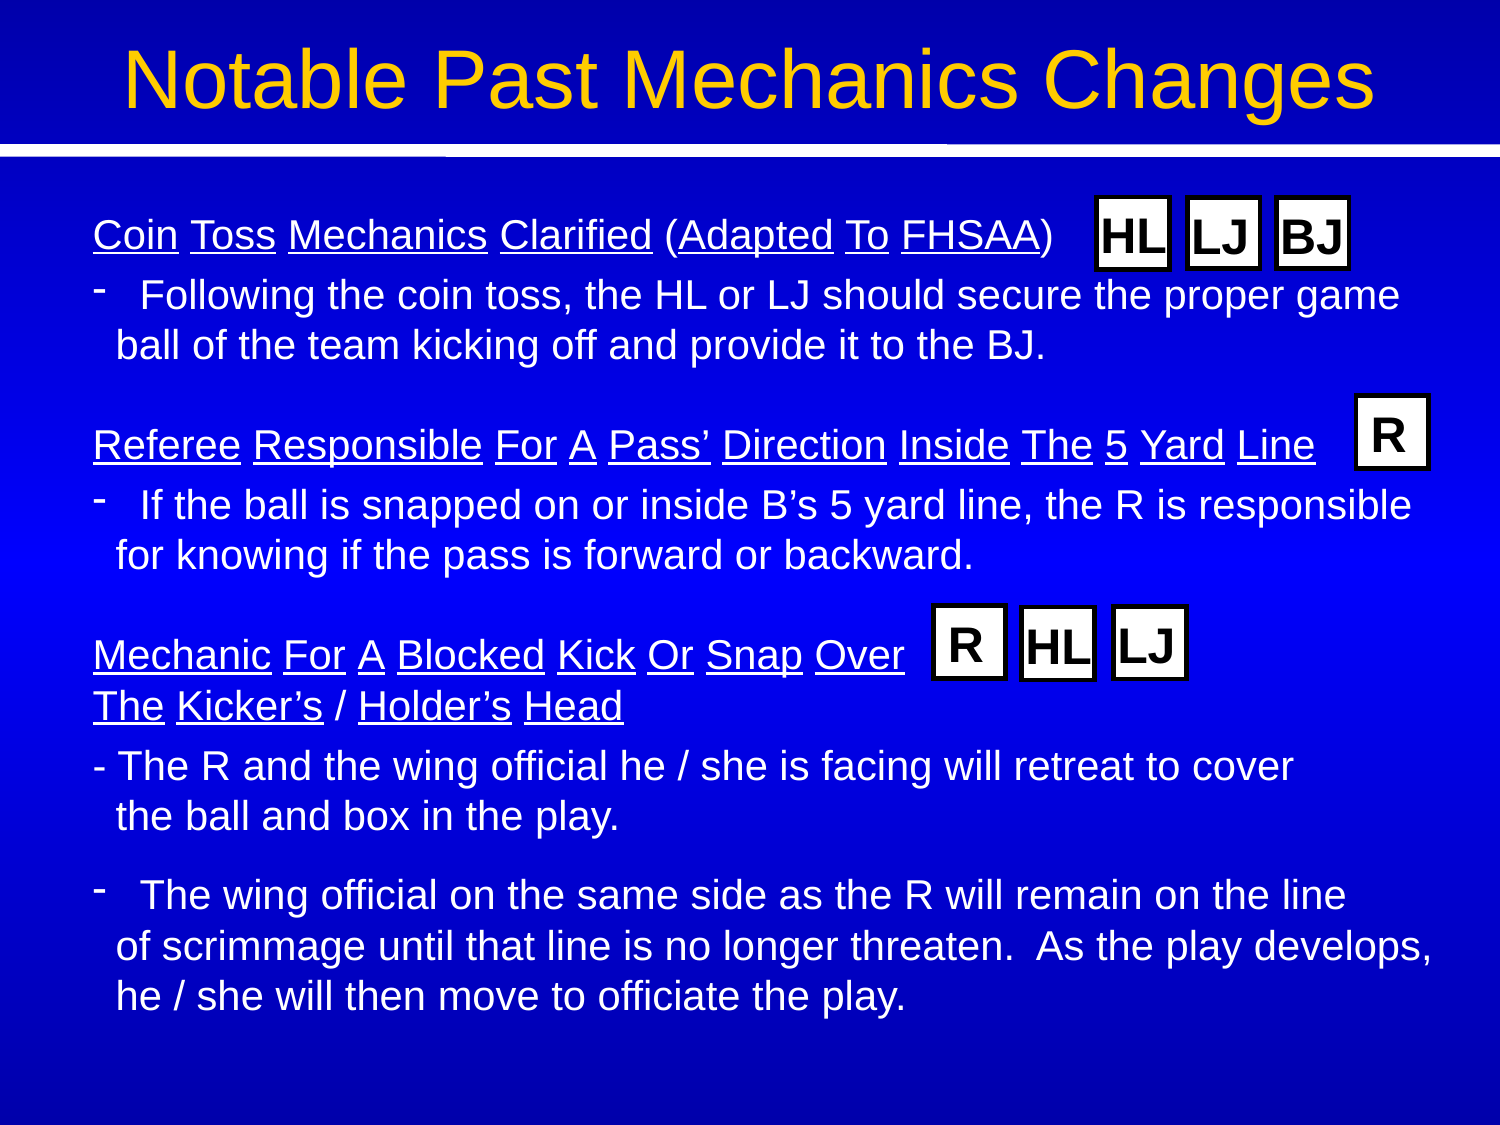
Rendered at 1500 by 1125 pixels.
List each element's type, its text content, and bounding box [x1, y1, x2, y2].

text_box Coin Toss Mechanics Clarified (Adapted To FHSAA) Following the coin toss, the HL or LJ should secure the proper game ball of the team kicking off and provide it to the BJ. Referee Responsible For A Pass’ Direction Inside The 5 Yard Line If the ball is snapped on or inside B’s 5 yard line, the R is responsible for knowing if the pass is forward or backward. Mechanic For A Blocked Kick Or Snap Over The Kicker’s / Holder’s Head - The R and the wing official he / she is facing will retreat to cover the ball and box in the play. The wing official on the same side as the R will remain on the line of scrimmage until that line is no longer threaten. As the play develops, he / she will then move to officiate the play. [77, 200, 1449, 1125]
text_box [1176, 197, 1265, 273]
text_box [1010, 606, 1112, 682]
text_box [1355, 394, 1457, 470]
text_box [1085, 196, 1187, 272]
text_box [1265, 197, 1366, 273]
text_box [1102, 605, 1204, 681]
text_box [47, 186, 1442, 247]
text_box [933, 605, 1034, 681]
text_box Notable Past Mechanics Changes [107, 17, 1400, 133]
